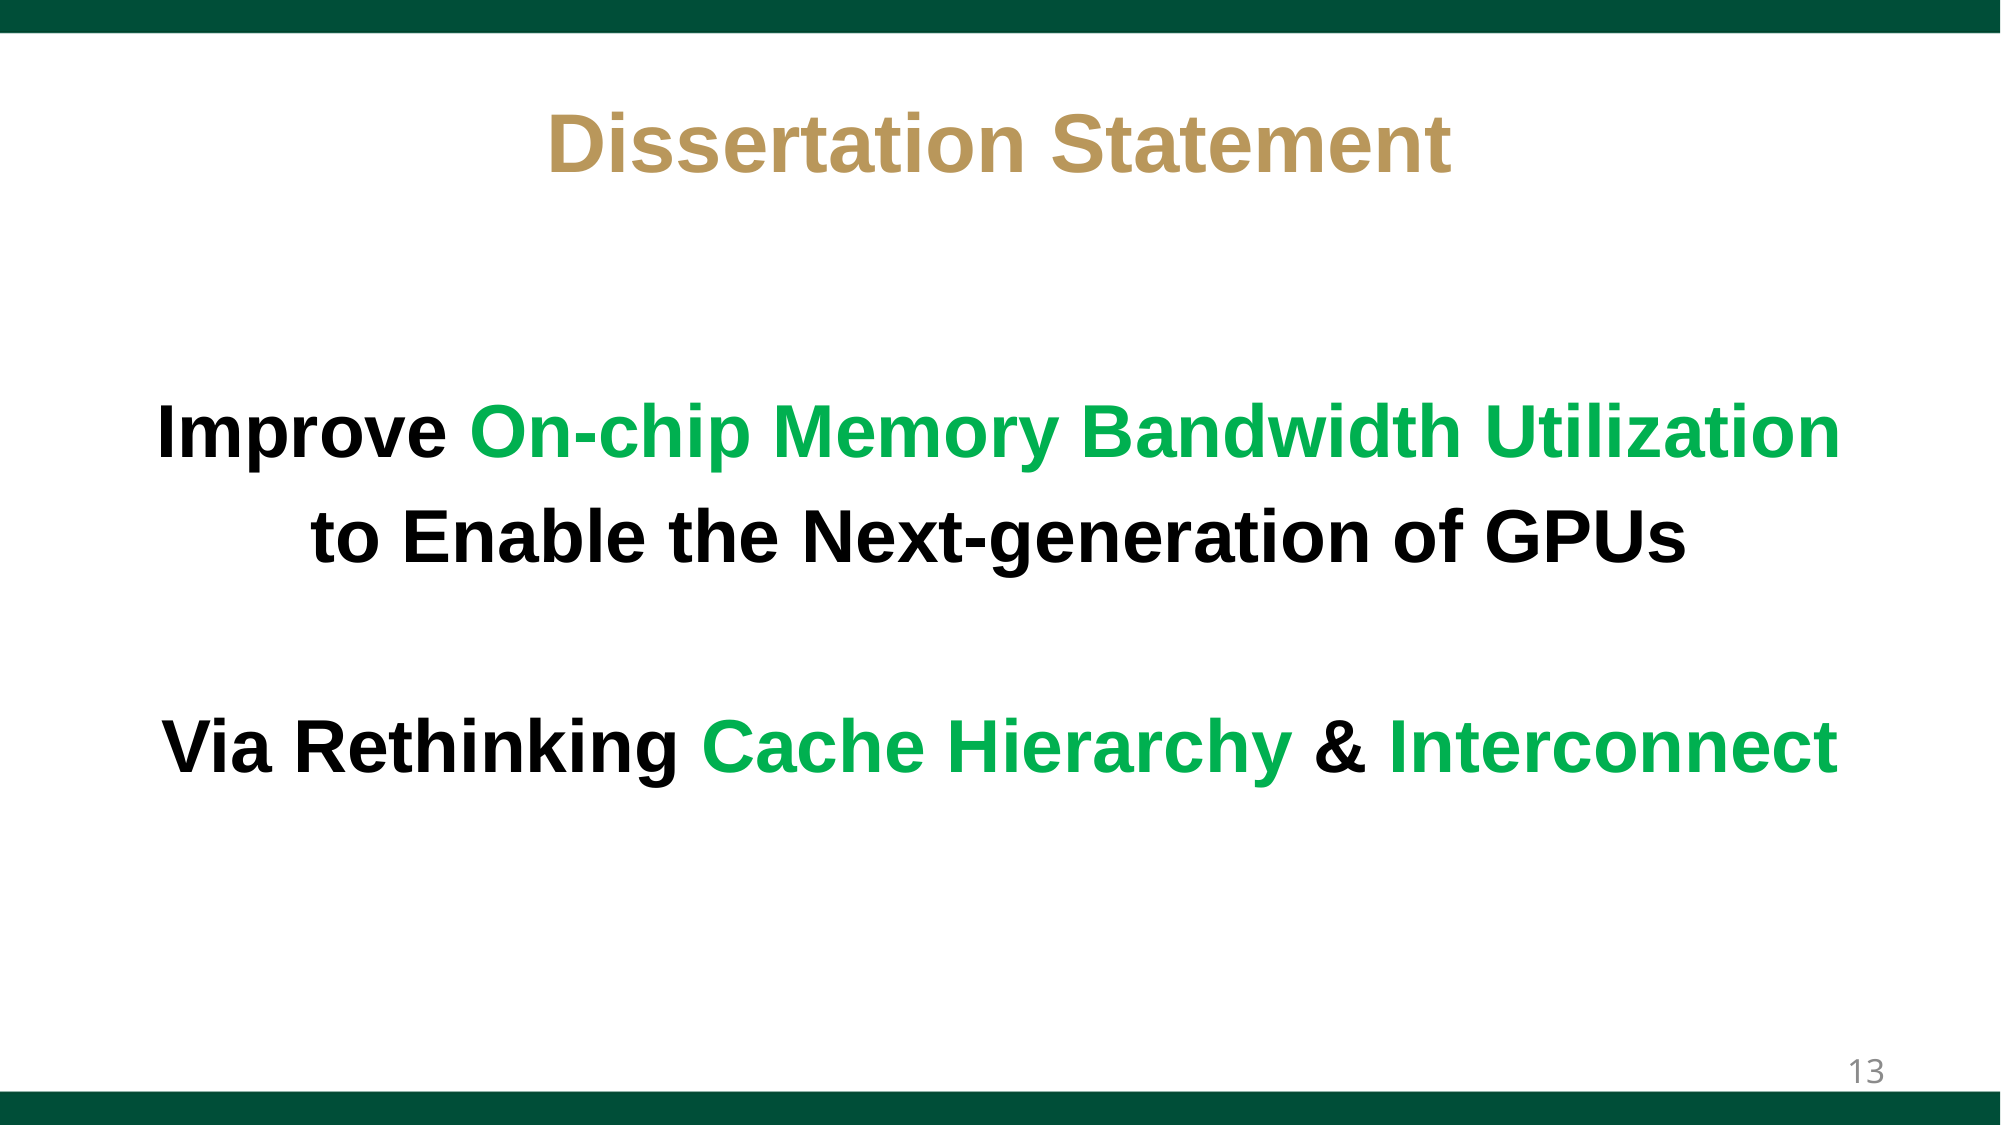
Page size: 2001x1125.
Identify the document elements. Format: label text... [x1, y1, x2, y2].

title Dissertation Statement [99, 45, 1900, 233]
list Improve On-chip Memory Bandwidth Utilization to Enable the Next-generation of GPUs Via Rethinking Cache Hierarchy & Interconnect [99, 375, 1900, 827]
slide_number 13 [1433, 1042, 1900, 1103]
picture [0, 0, 2001, 1125]
